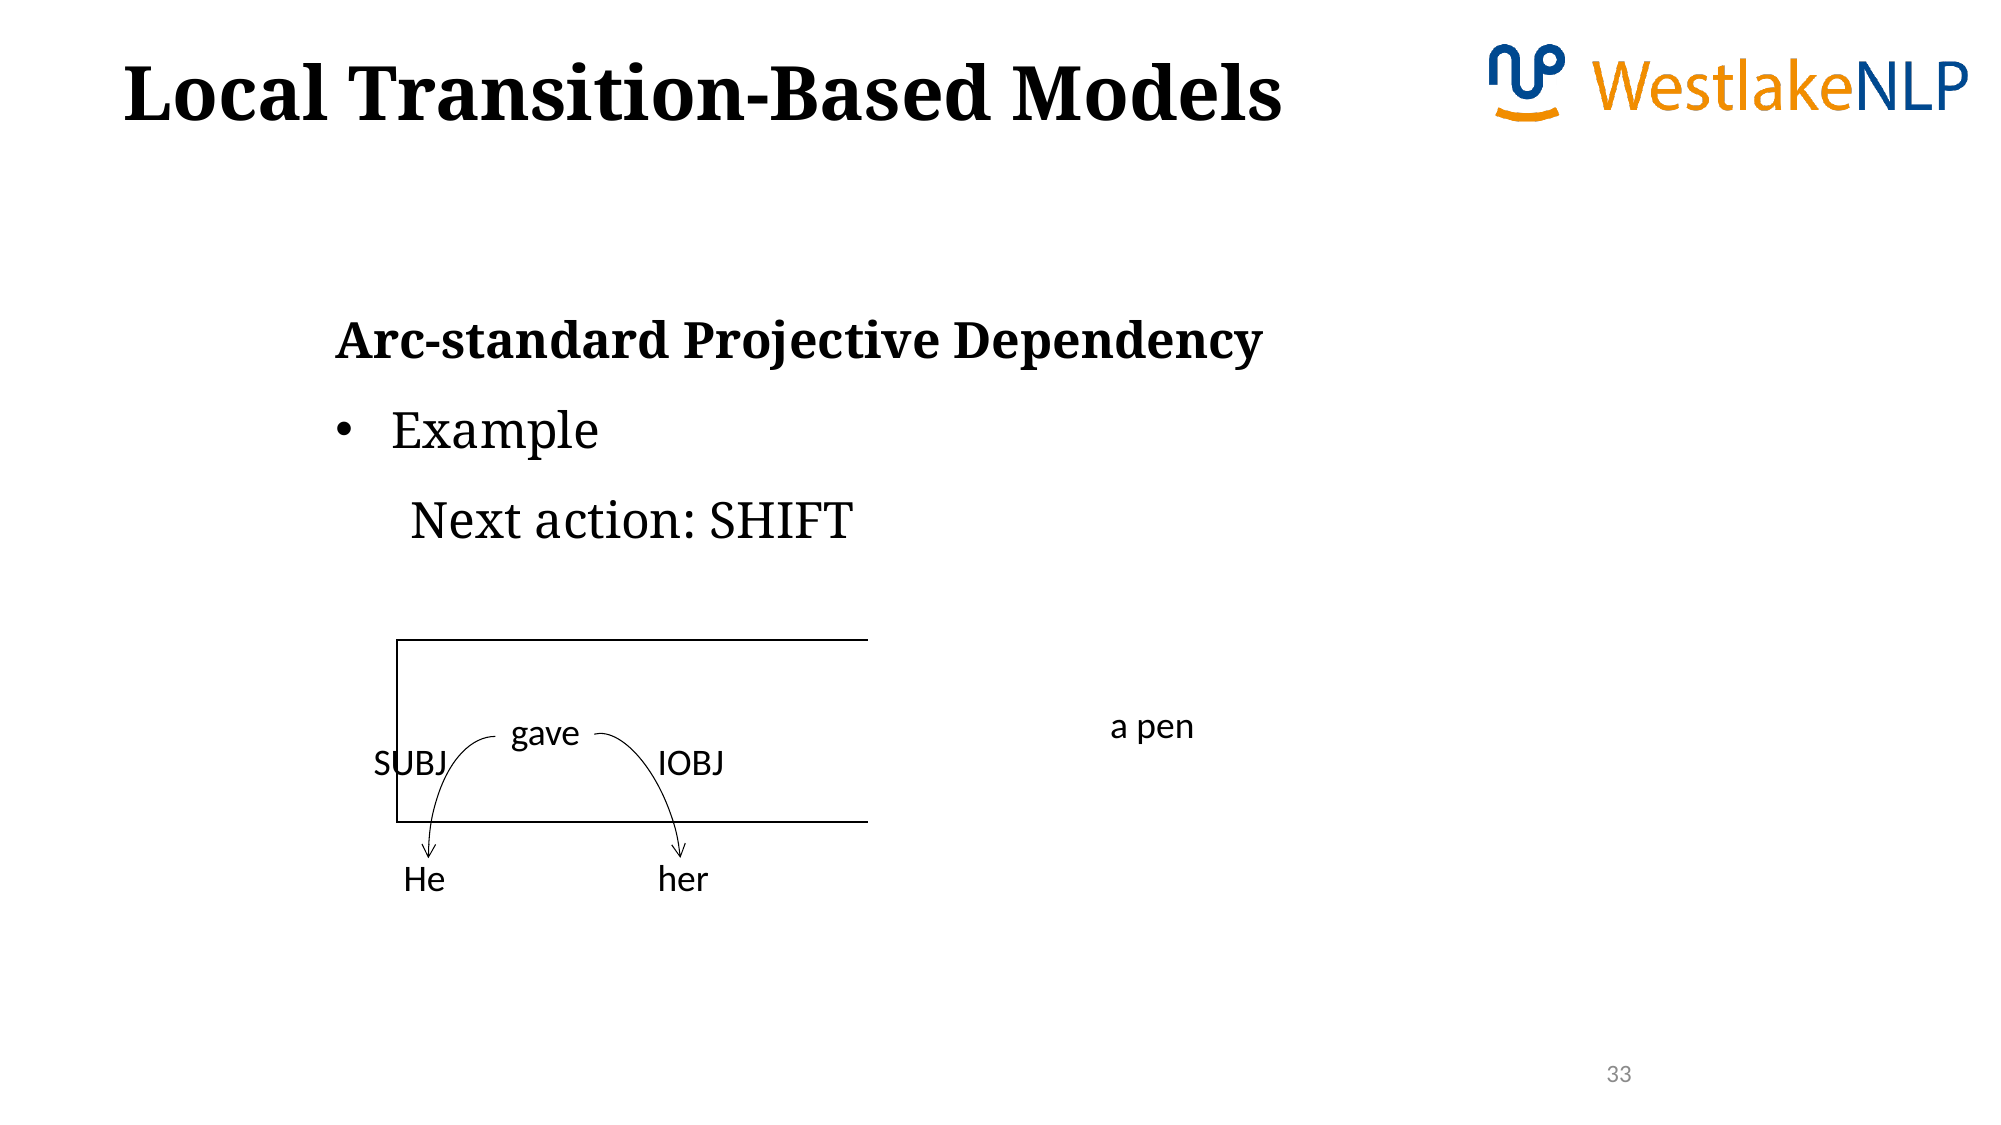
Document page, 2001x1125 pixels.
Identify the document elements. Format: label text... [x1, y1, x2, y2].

slide_number 33 [1309, 1042, 1647, 1103]
text_box Arc-standard Projective Dependency Example Next action: SHIFT [320, 271, 1647, 557]
text_box SUBJ [358, 730, 397, 791]
text_box Local Transition-Based Models [108, 37, 1310, 143]
text_box a pen [1095, 693, 1495, 754]
text_box He [388, 847, 469, 907]
text_box her [642, 859, 725, 907]
picture [1459, 0, 2000, 170]
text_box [397, 614, 905, 859]
